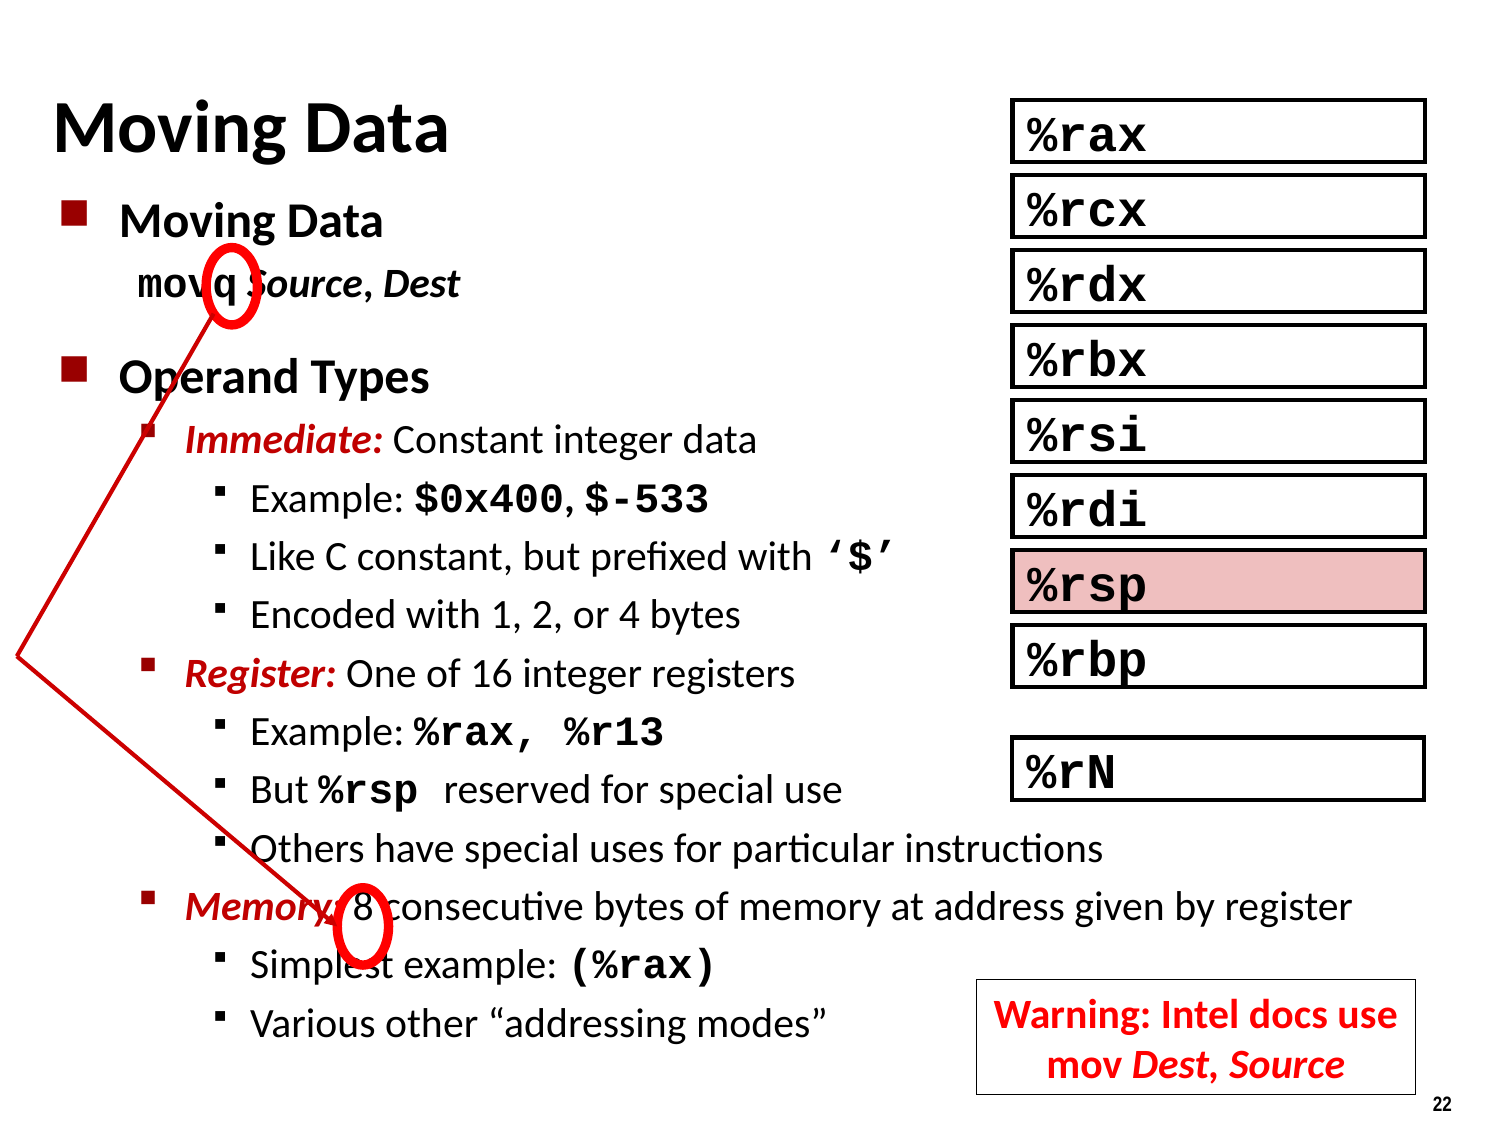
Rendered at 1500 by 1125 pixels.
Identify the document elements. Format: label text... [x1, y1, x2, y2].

list Moving Data movq Source, Dest Operand Types Immediate: Constant integer data Example: $0x400, $-533 Like C constant, but prefixed with ‘$’ Encoded with 1, 2, or 4 bytes Register: One of 16 integer registers Example: %rax, %r13 But %rsp reserved for special use Others have special uses for particular instructions Memory: 8 consecutive bytes of memory at address given by register Simplest example: (%rax) Various other “addressing modes” [47, 180, 1426, 1038]
text_box Warning: Intel docs use mov Dest, Source [976, 979, 1416, 1095]
title Moving Data [37, 74, 947, 170]
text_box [1011, 99, 1426, 801]
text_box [16, 247, 389, 966]
